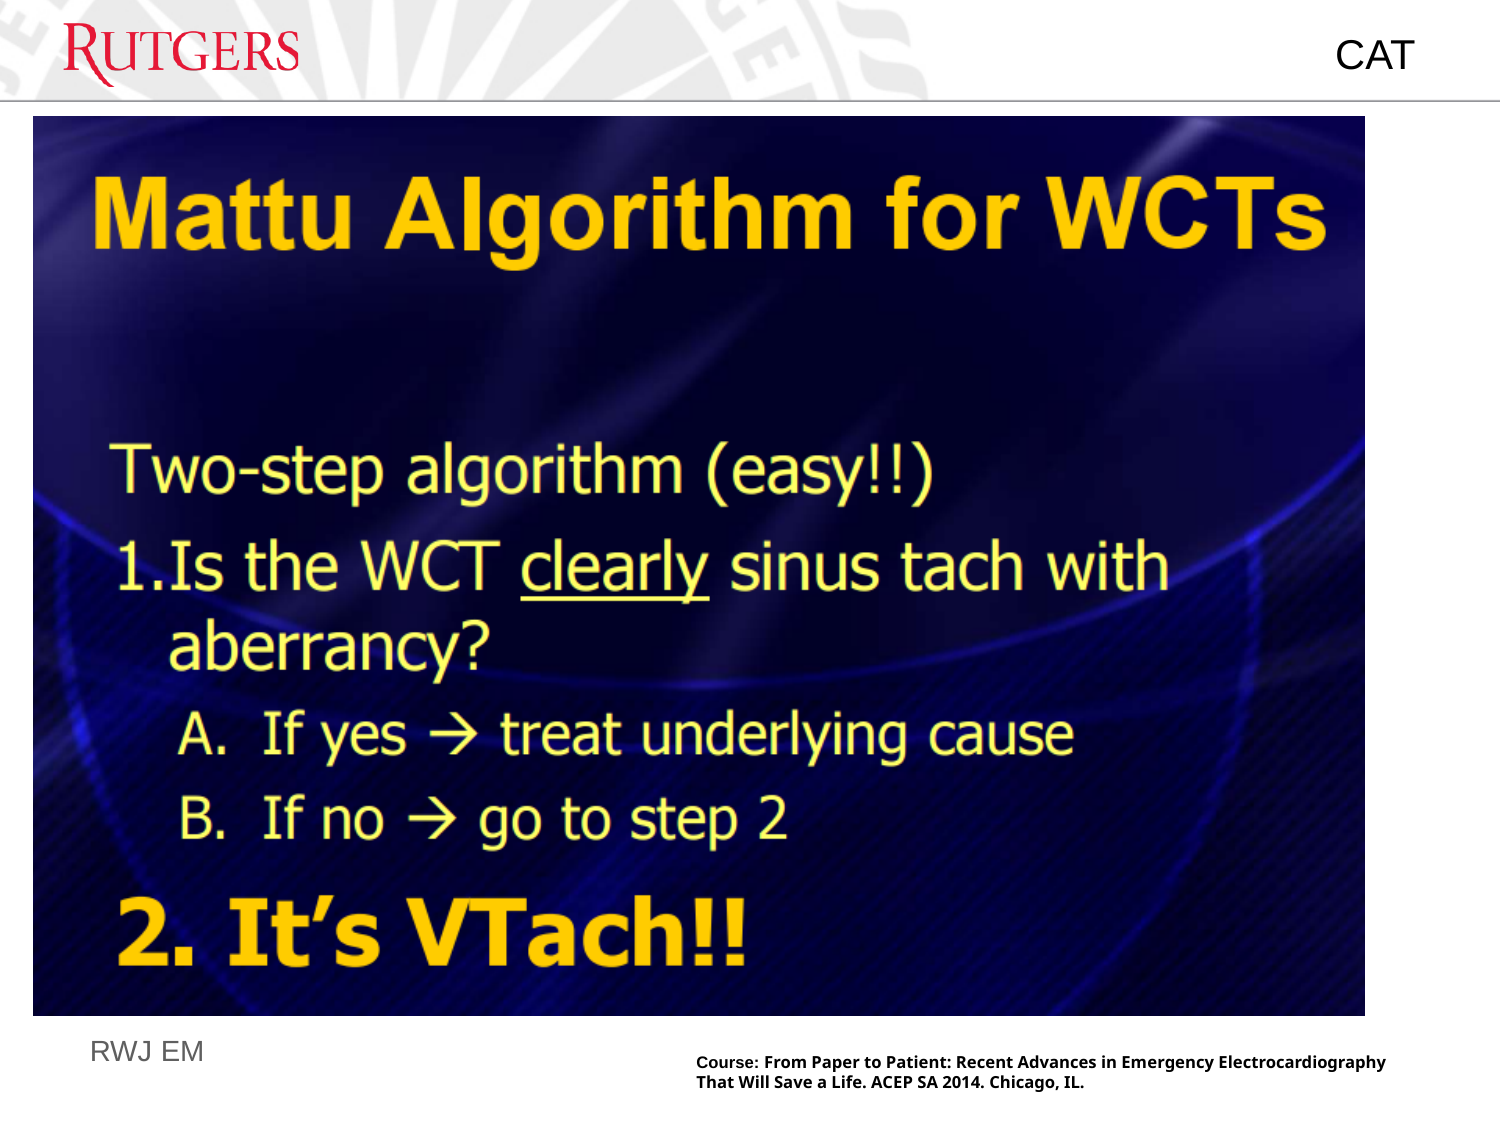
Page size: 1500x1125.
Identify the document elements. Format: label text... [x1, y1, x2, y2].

picture [32, 116, 1365, 1016]
text_box Course: From Paper to Patient: Recent Advances in Emergency Electrocardiography That Will Save a Life. ACEP SA 2014. Chicago, IL. [681, 1044, 1432, 1099]
picture [0, 0, 1500, 102]
